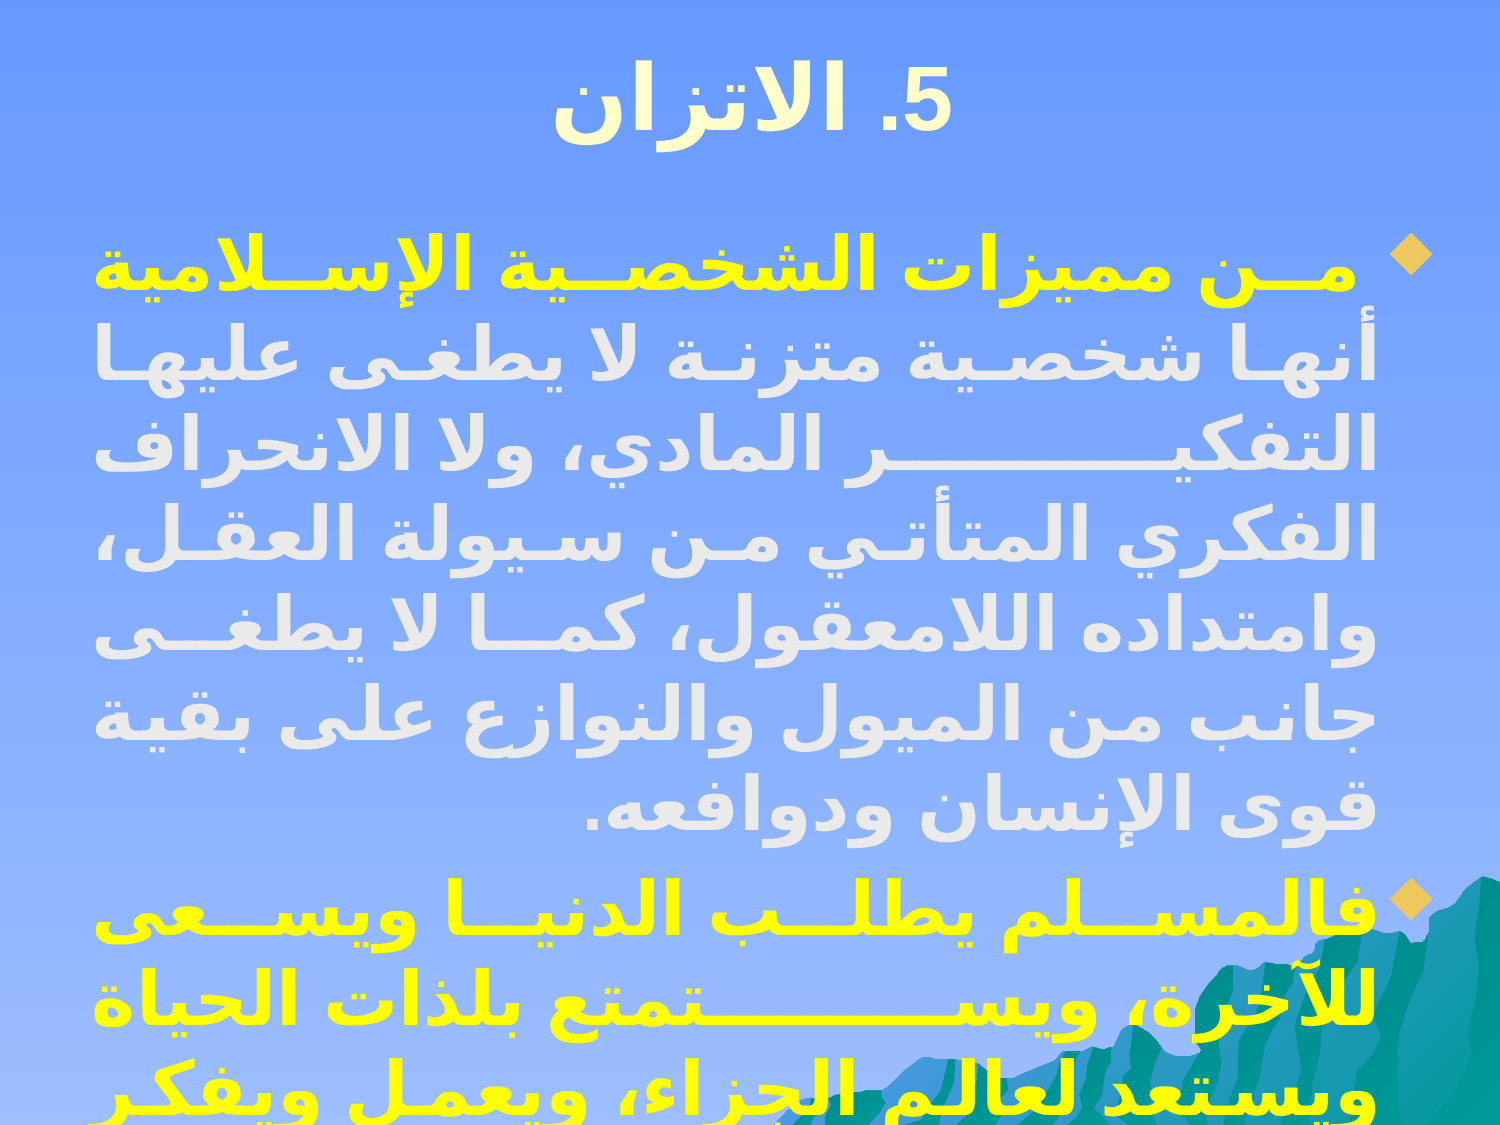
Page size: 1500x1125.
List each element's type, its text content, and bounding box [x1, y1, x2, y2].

title 5. الاتزان [76, 0, 1428, 188]
list من مميزات الشخصية الإسلامية أنها شخصية متزنة لا يطغى عليها التفكير المادي، ولا الانحراف الفكري المتأتي من سيولة العقل، وامتداده اللامعقول، كما لا يطغى جانب من الميول والنوازع على بقية قوى الإنسان ودوافعه. فالمسلم يطلب الدنيا ويسعى للآخرة، ويستمتع بلذات الحياة ويستعد لعالم الجزاء، ويعمل ويفكر وينتج، بحيث يملأ كل جوانب الحياة عطاءً ونشاطًا. [76, 208, 1454, 977]
